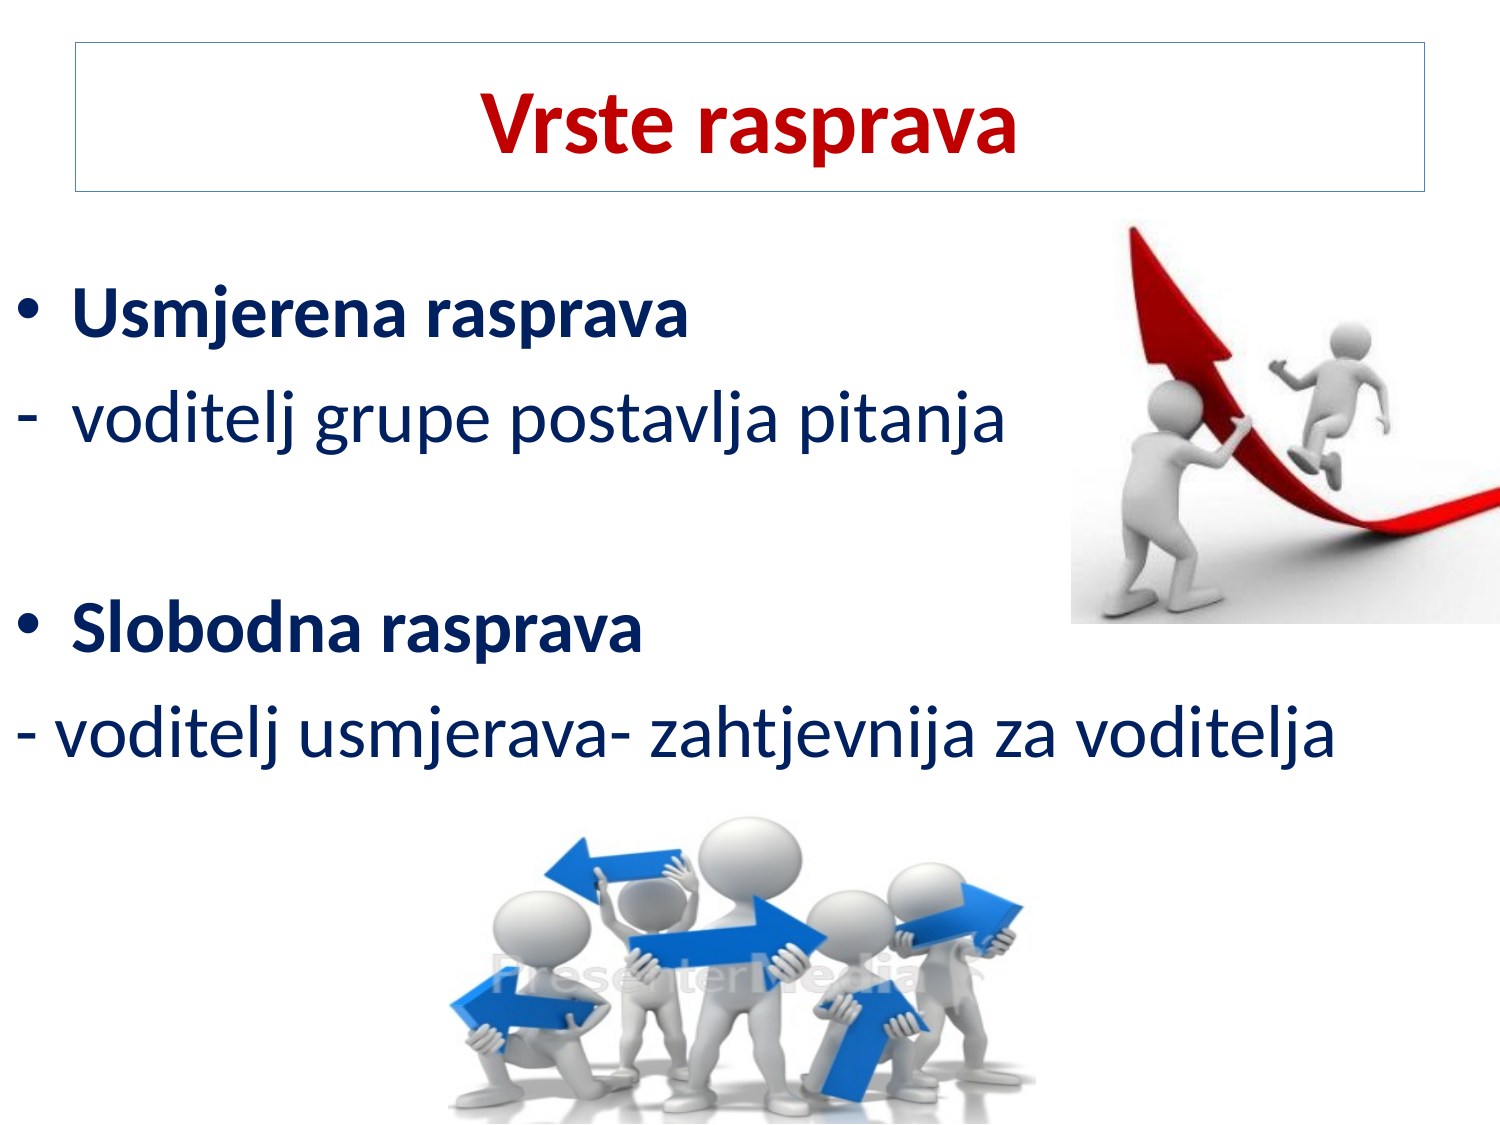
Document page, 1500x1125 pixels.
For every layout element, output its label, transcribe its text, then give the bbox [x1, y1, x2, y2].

title Vrste rasprava [75, 42, 1425, 192]
picture [1071, 219, 1500, 624]
list Usmjerena rasprava voditelj grupe postavlja pitanja Slobodna rasprava - voditelj usmjerava- zahtjevnija za voditelja [0, 255, 1500, 1125]
picture [448, 810, 1036, 1125]
